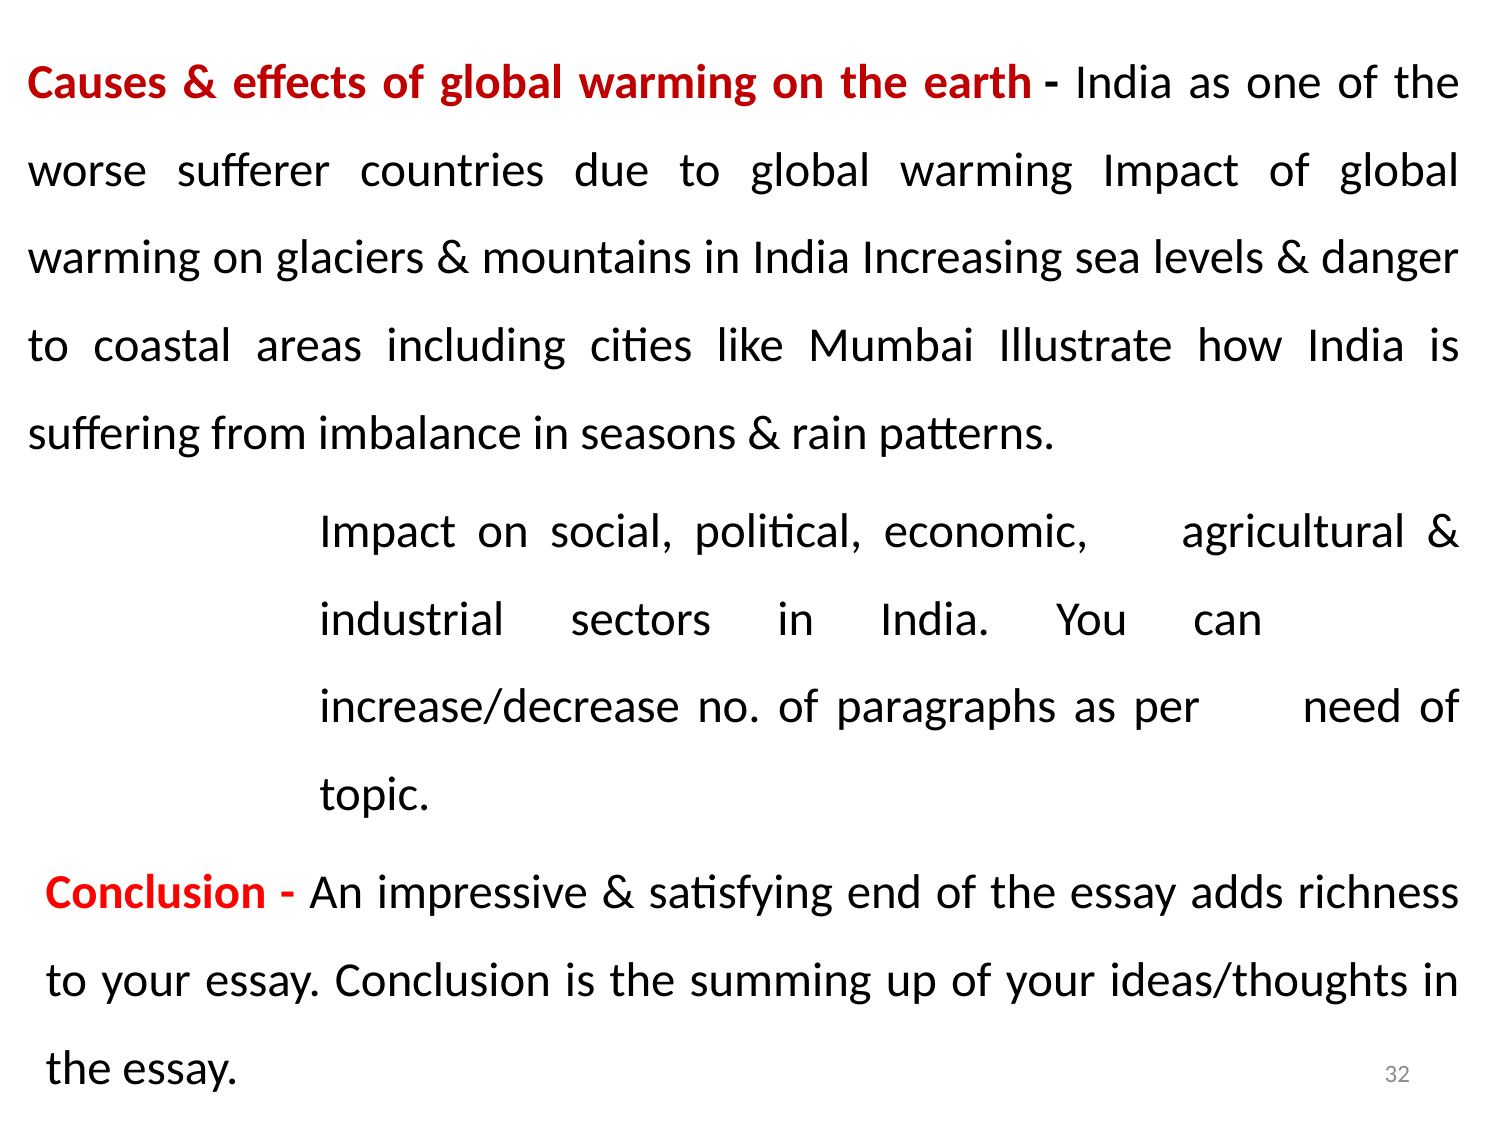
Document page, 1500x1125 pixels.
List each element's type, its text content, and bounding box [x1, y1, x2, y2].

slide_number 32 [1074, 1042, 1425, 1103]
list Causes & effects of global warming on the earth - India as one of the worse sufferer countries due to global warming Impact of global warming on glaciers & mountains in India Increasing sea levels & danger to coastal areas including cities like Mumbai Illustrate how India is suffering from imbalance in seasons & rain patterns. Impact on social, political, economic, agricultural & industrial sectors in India. You can increase/decrease no. of paragraphs as per need of topic. Conclusion - An impressive & satisfying end of the essay adds richness to your essay. Conclusion is the summing up of your ideas/thoughts in the essay. [12, 12, 1475, 1113]
